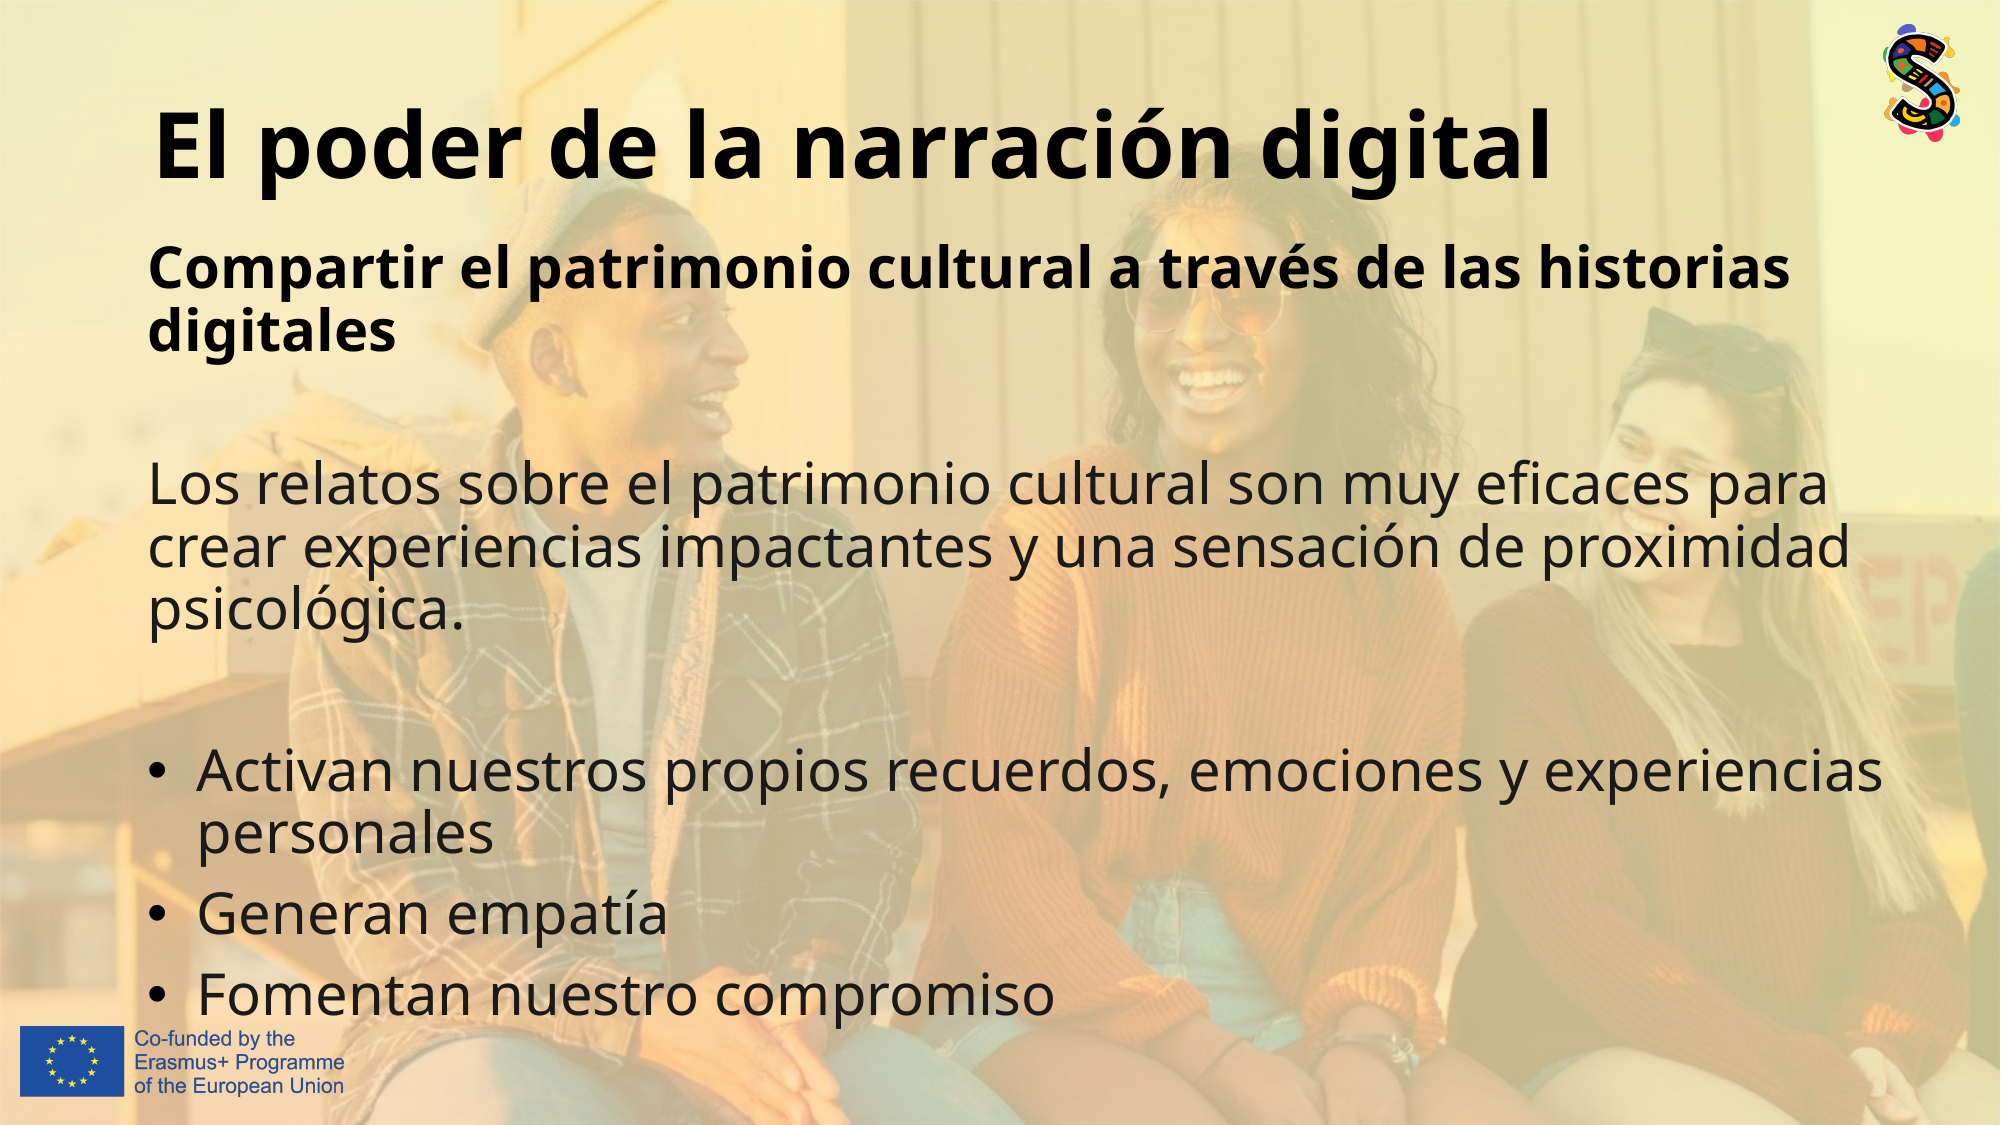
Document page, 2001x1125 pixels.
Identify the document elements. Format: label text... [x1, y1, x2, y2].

list Compartir el patrimonio cultural a través de las historias digitales Los relatos sobre el patrimonio cultural son muy eficaces para crear experiencias impactantes y una sensación de proximidad psicológica. Activan nuestros propios recuerdos, emociones y experiencias personales Generan empatía Fomentan nuestro compromiso [116, 230, 1960, 1038]
picture [20, 1026, 344, 1097]
picture [1883, 24, 1960, 142]
title El poder de la narración digital [137, 28, 1863, 230]
